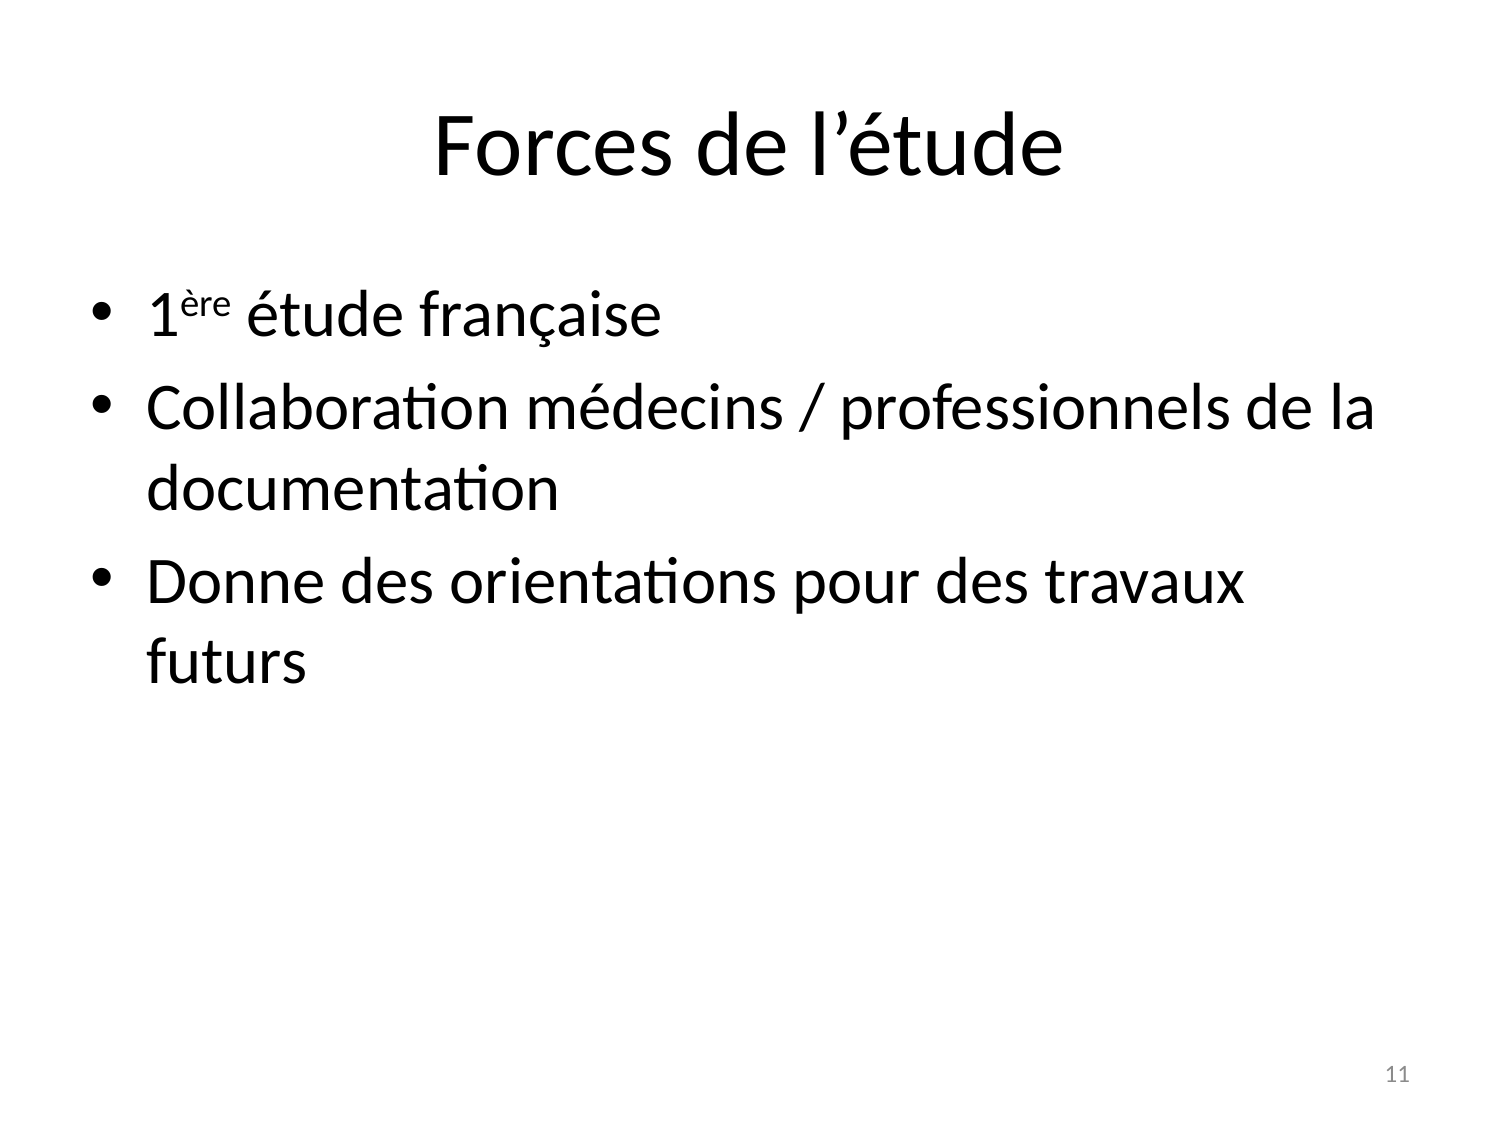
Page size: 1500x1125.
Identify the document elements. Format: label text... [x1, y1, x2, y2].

slide_number 11 [1074, 1042, 1425, 1103]
title Forces de l’étude [75, 45, 1425, 233]
list 1ère étude française Collaboration médecins / professionnels de la documentation Donne des orientations pour des travaux futurs [75, 262, 1425, 1005]
